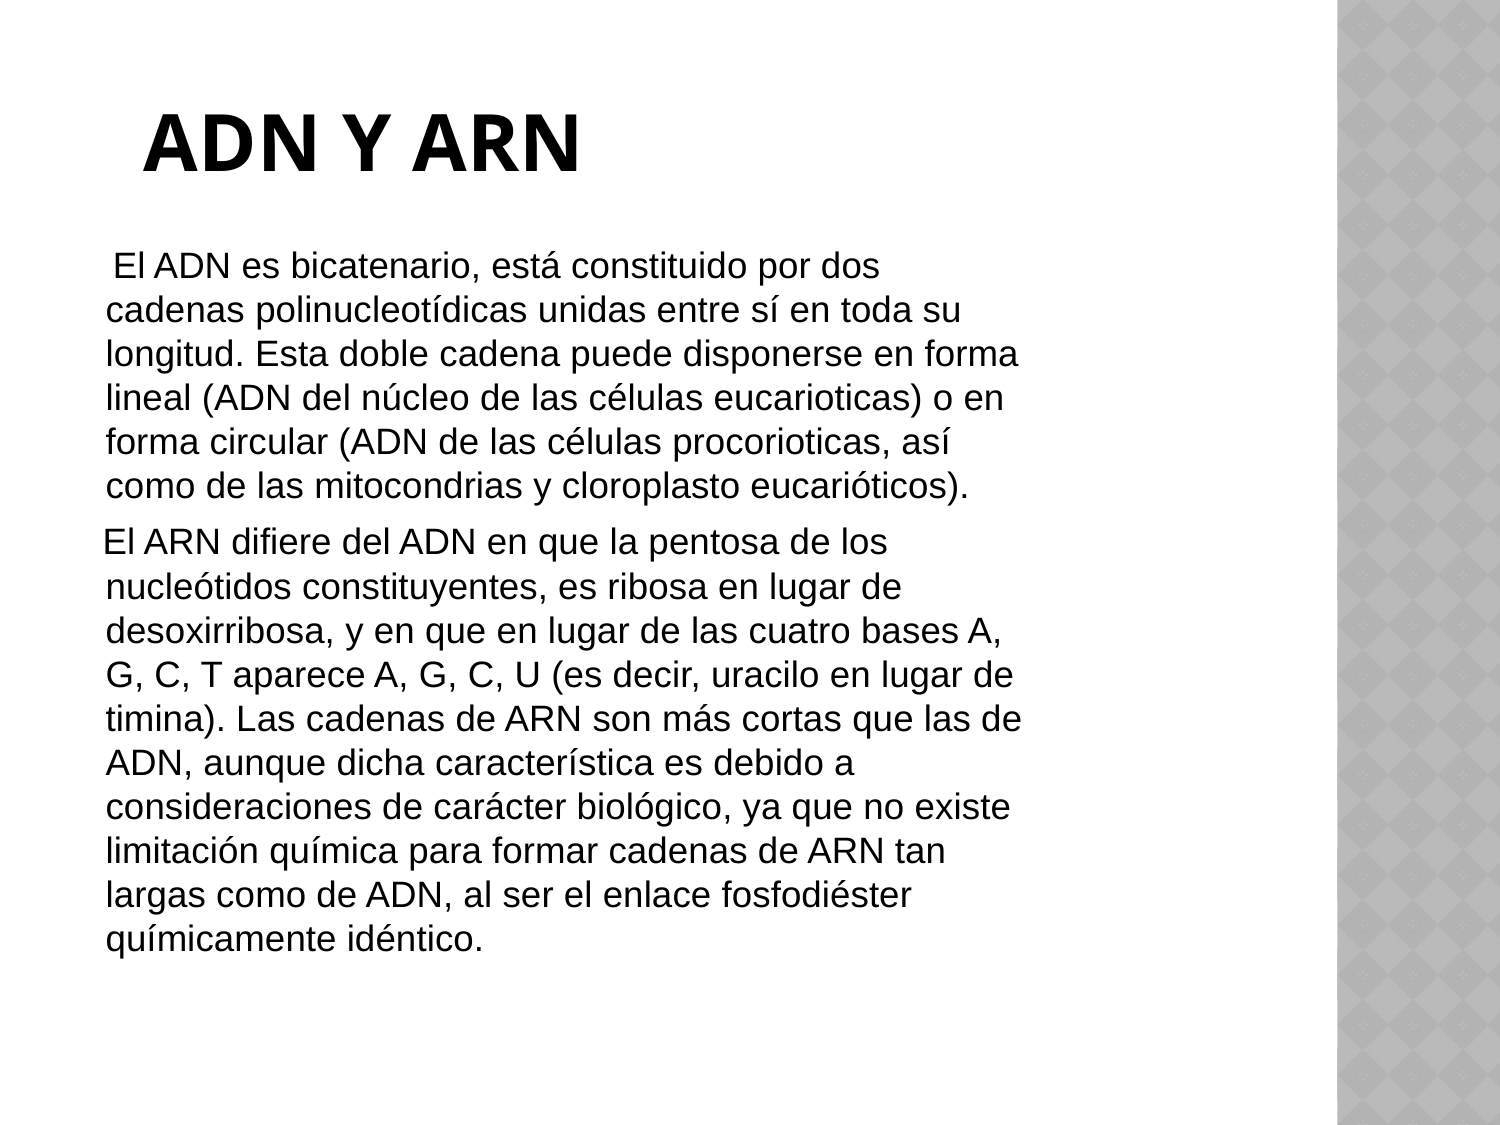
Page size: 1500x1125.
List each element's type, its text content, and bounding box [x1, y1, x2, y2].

list El ADN es bicatenario, está constituido por dos cadenas polinucleotídicas unidas entre sí en toda su longitud. Esta doble cadena puede disponerse en forma lineal (ADN del núcleo de las células eucarioticas) o en forma circular (ADN de las células procorioticas, así como de las mitocondrias y cloroplasto eucarióticos). El ARN difiere del ADN en que la pentosa de los nucleótidos constituyentes, es ribosa en lugar de desoxirribosa, y en que en lugar de las cuatro bases A, G, C, T aparece A, G, C, U (es decir, uracilo en lugar de timina). Las cadenas de ARN son más cortas que las de ADN, aunque dicha característica es debido a consideraciones de carácter biológico, ya que no existe limitación química para formar cadenas de ARN tan largas como de ADN, al ser el enlace fosfodiéster químicamente idéntico. [46, 234, 1043, 1001]
title ADN y ARN [75, 23, 715, 188]
